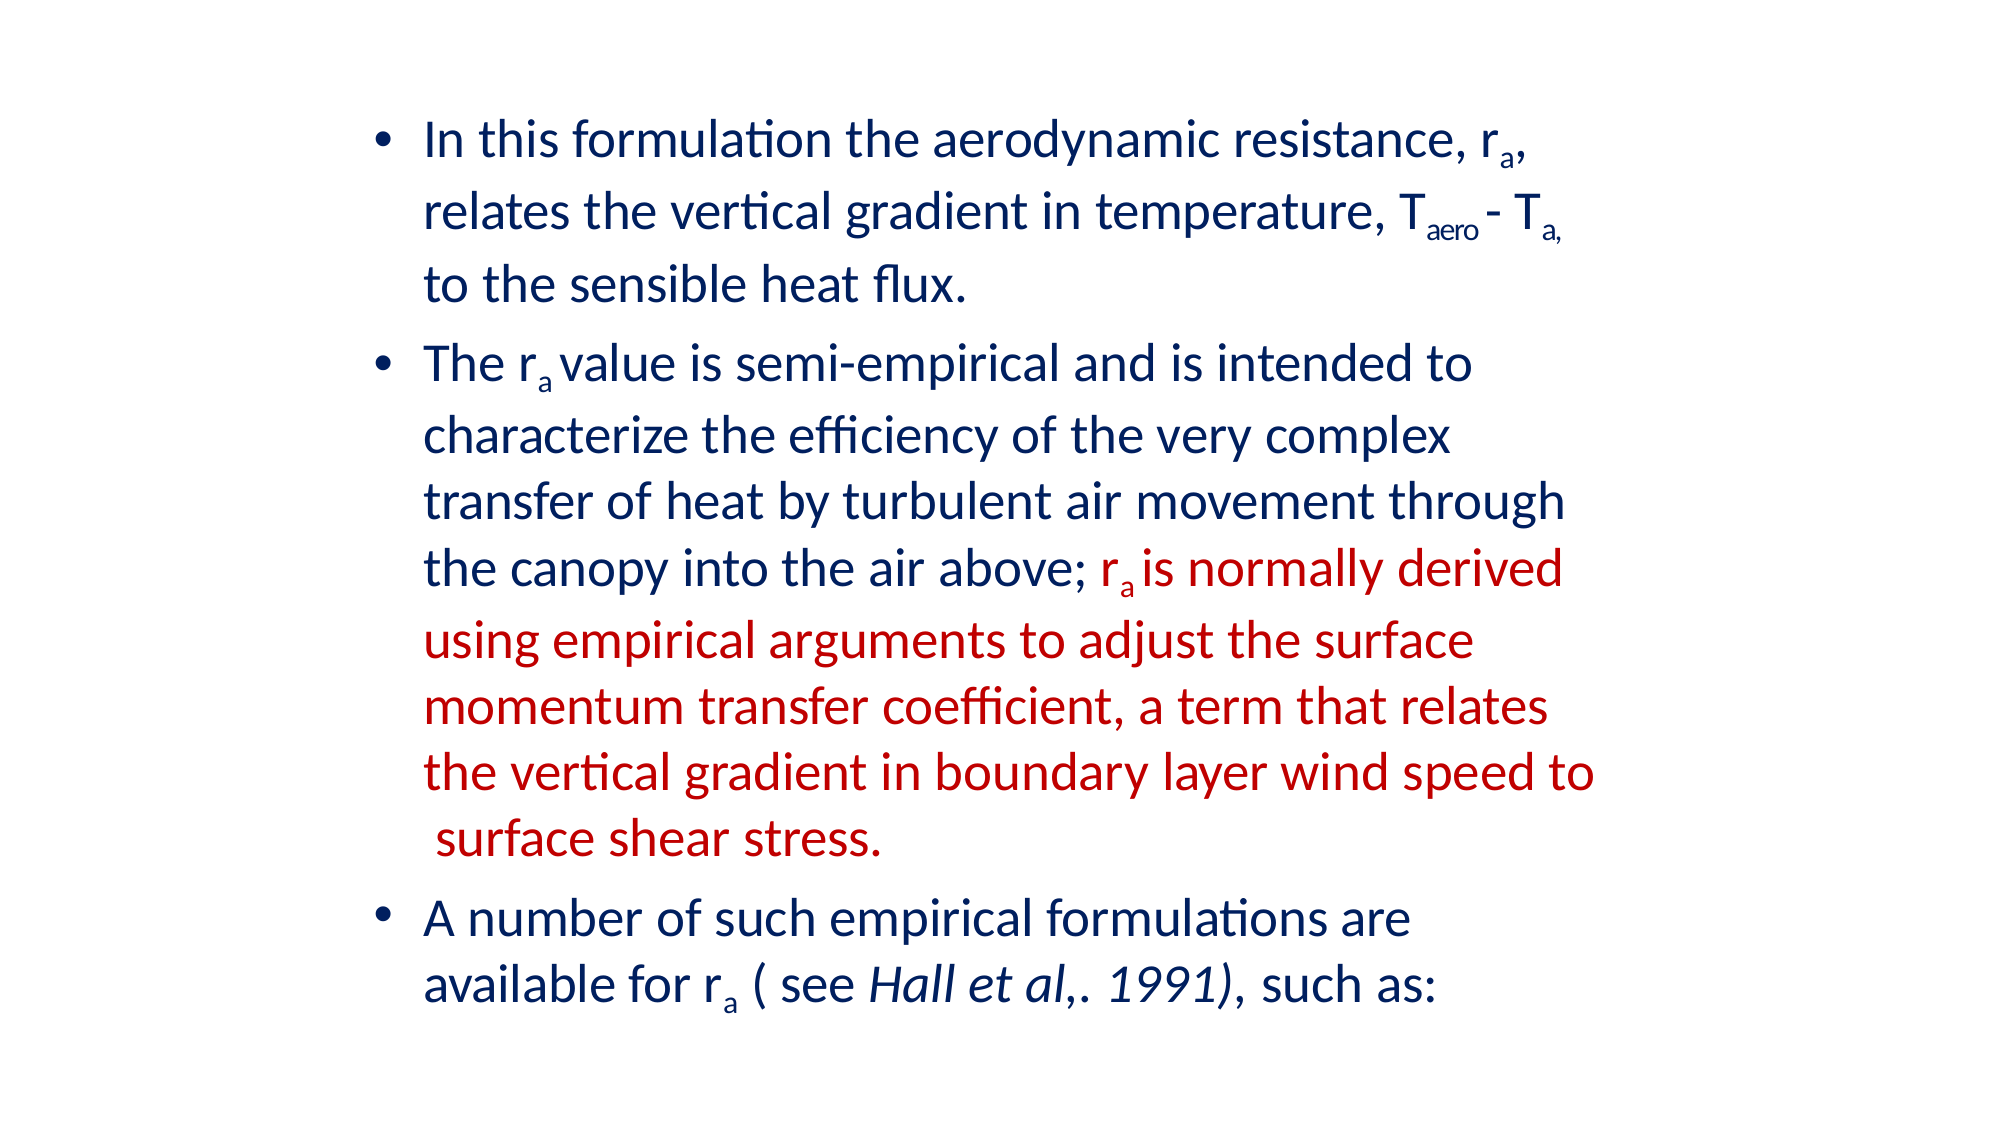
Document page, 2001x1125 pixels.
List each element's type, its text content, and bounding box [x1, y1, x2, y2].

text_box In this formulation the aerodynamic resistance, ra, relates the vertical gradient in temperature, Taero - Ta, to the sensible heat flux. The ra value is semi-empirical and is intended to characterize the efficiency of the very complex transfer of heat by turbulent air movement through the canopy into the air above; ra is normally derived using empirical arguments to adjust the surface momentum transfer coefficient, a term that relates the vertical gradient in boundary layer wind speed to surface shear stress. A number of such empirical formulations are available for ra ( see Hall et al,. 1991), such as: [371, 102, 1608, 1020]
